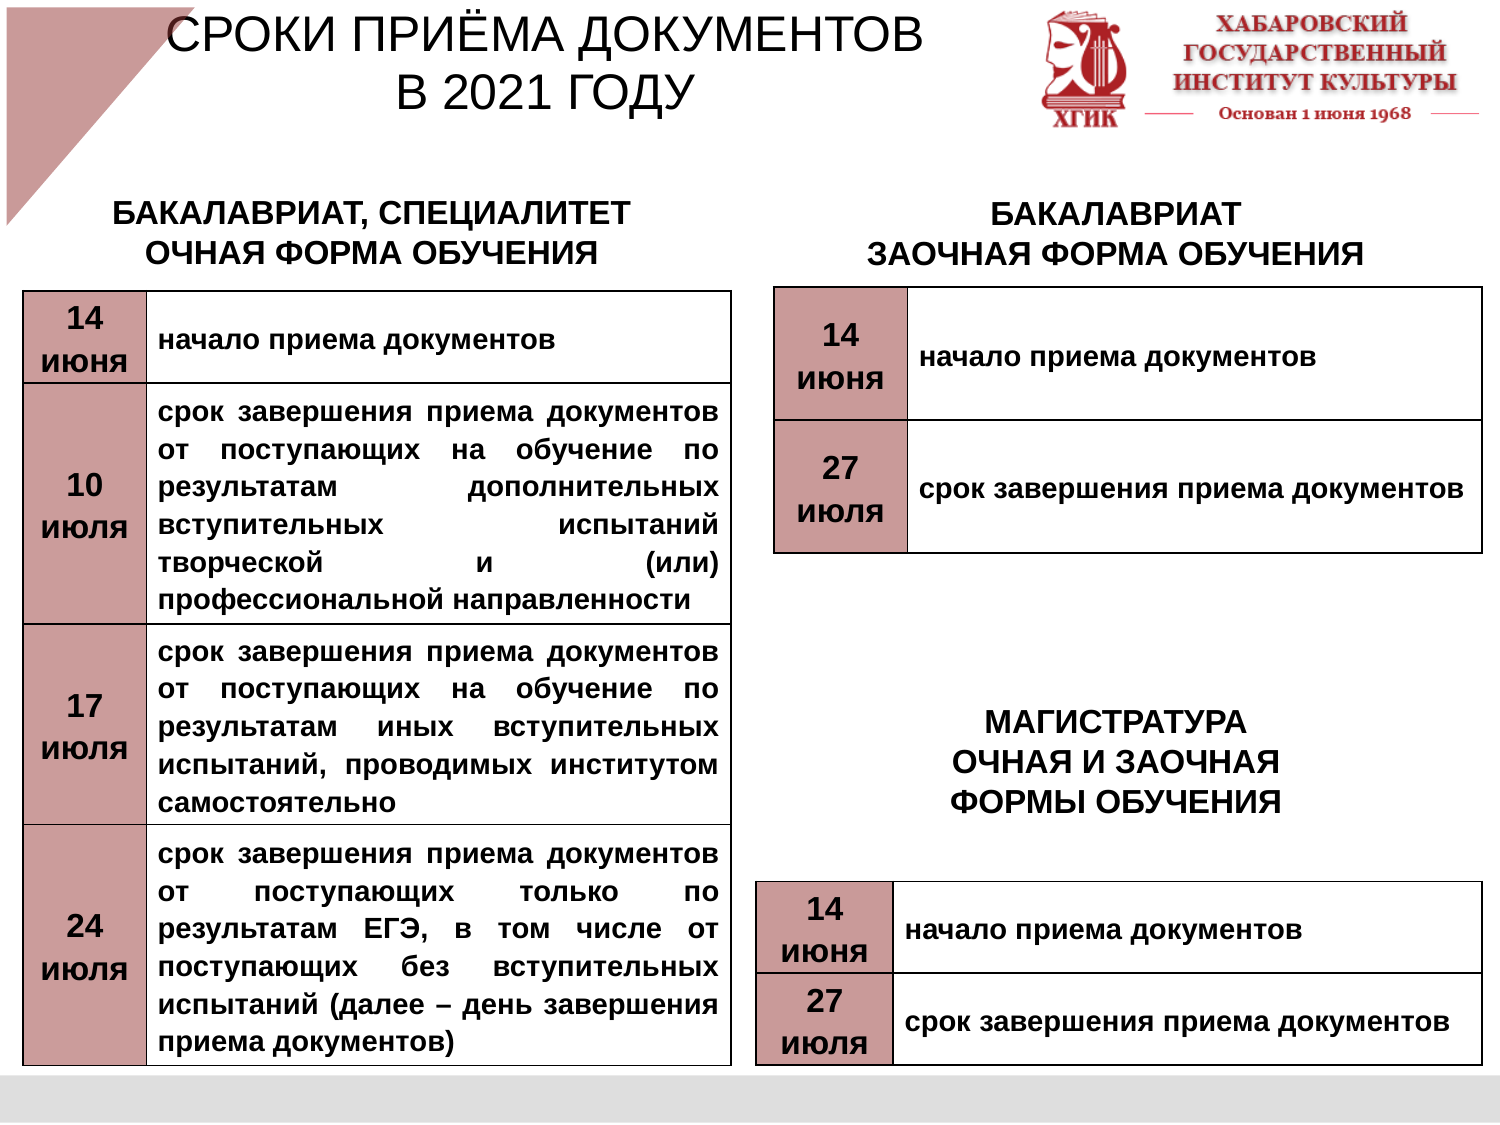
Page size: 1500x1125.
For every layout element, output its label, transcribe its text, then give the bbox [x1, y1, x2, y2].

table_cell срок завершения приема документов [908, 421, 1481, 552]
table_cell срок завершения приема документов от поступающих на обучение по результатам дополнительных вступительных испытаний творческой и (или) профессиональной направленности [147, 384, 730, 623]
text_box [0, 1073, 1500, 1125]
text_box СРОКИ ПРИЁМА ДОКУМЕНТОВ В 2021 ГОДУ [0, 0, 1146, 127]
table_cell 24 июля [24, 825, 146, 1065]
text_box МАГИСТРАТУРА ОЧНАЯ И ЗАОЧНАЯ ФОРМЫ ОБУЧЕНИЯ [879, 693, 1354, 828]
table_header 14 июня [775, 288, 907, 419]
table_header 14 июня [24, 292, 146, 382]
table_cell срок завершения приема документов от поступающих на обучение по результатам иных вступительных испытаний, проводимых институтом самостоятельно [147, 625, 730, 824]
table_cell срок завершения приема документов [894, 974, 1481, 1064]
picture [1033, 6, 1500, 129]
text_box БАКАЛАВРИАТ, СПЕЦИАЛИТЕТ ОЧНАЯ ФОРМА ОБУЧЕНИЯ [17, 183, 727, 279]
text_box БАКАЛАВРИАТ ЗАОЧНАЯ ФОРМА ОБУЧЕНИЯ [773, 185, 1459, 280]
table_cell 27 июля [775, 421, 907, 552]
table_cell 10 июля [24, 384, 146, 623]
table_header начало приема документов [908, 288, 1481, 419]
table_header начало приема документов [147, 292, 730, 382]
table_header начало приема документов [894, 882, 1481, 972]
table_header 14 июня [757, 882, 892, 972]
table_cell 17 июля [24, 625, 146, 824]
text_box [4, 5, 197, 228]
table_cell срок завершения приема документов от поступающих только по результатам ЕГЭ, в том числе от поступающих без вступительных испытаний (далее – день завершения приема документов) [147, 825, 730, 1065]
table_cell 27 июля [757, 974, 892, 1064]
